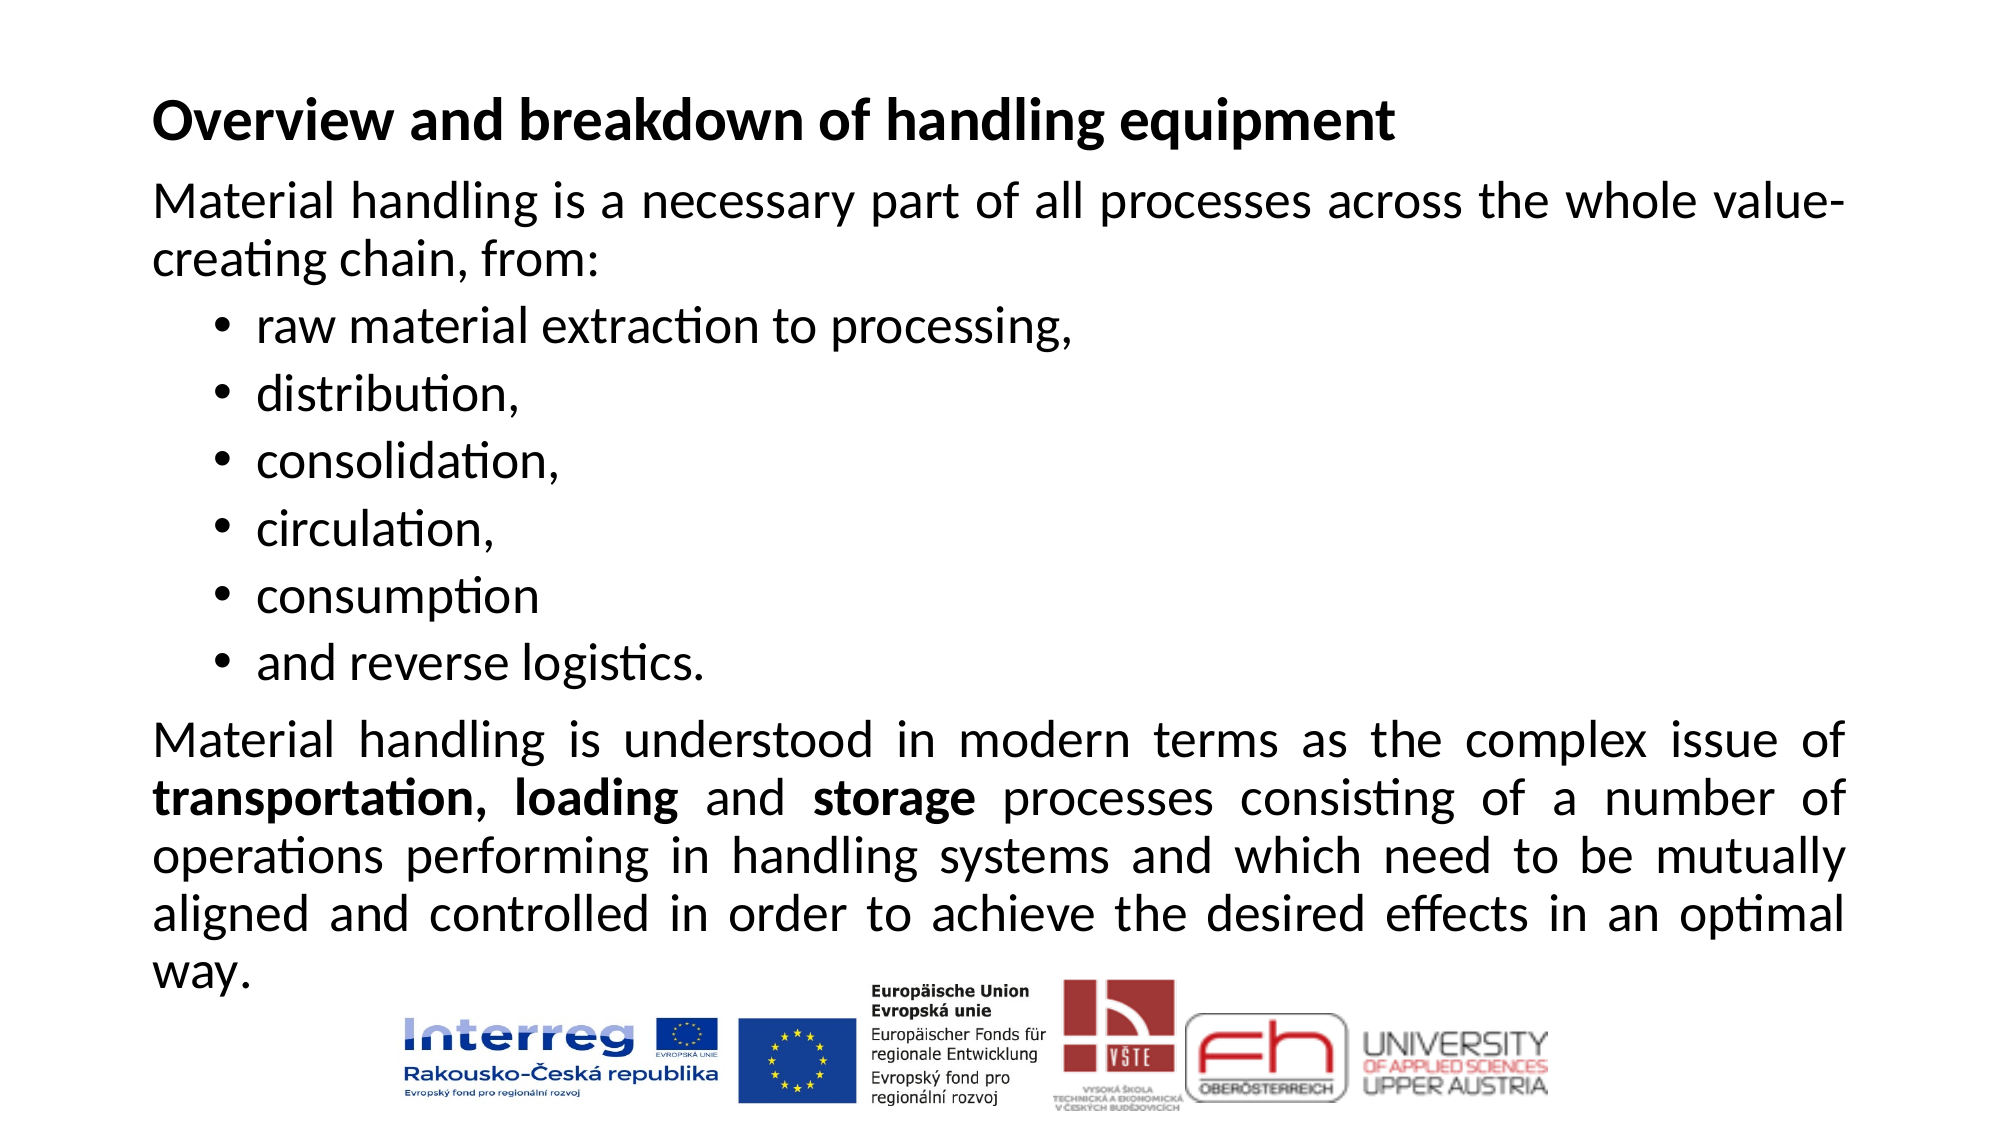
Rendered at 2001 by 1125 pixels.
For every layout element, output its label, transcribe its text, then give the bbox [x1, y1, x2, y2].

picture [1185, 1013, 1548, 1103]
list Overview and breakdown of handling equipment Material handling is a necessary part of all processes across the whole value-creating chain, from: raw material extraction to processing, distribution, consolidation, circulation, consumption and reverse logistics. Material handling is understood in modern terms as the complex issue of transportation, loading and storage processes consisting of a number of operations performing in handling systems and which need to be mutually aligned and controlled in order to achieve the desired effects in an optimal way. [137, 79, 1863, 1014]
picture [1053, 979, 1184, 1111]
picture [374, 984, 1046, 1125]
